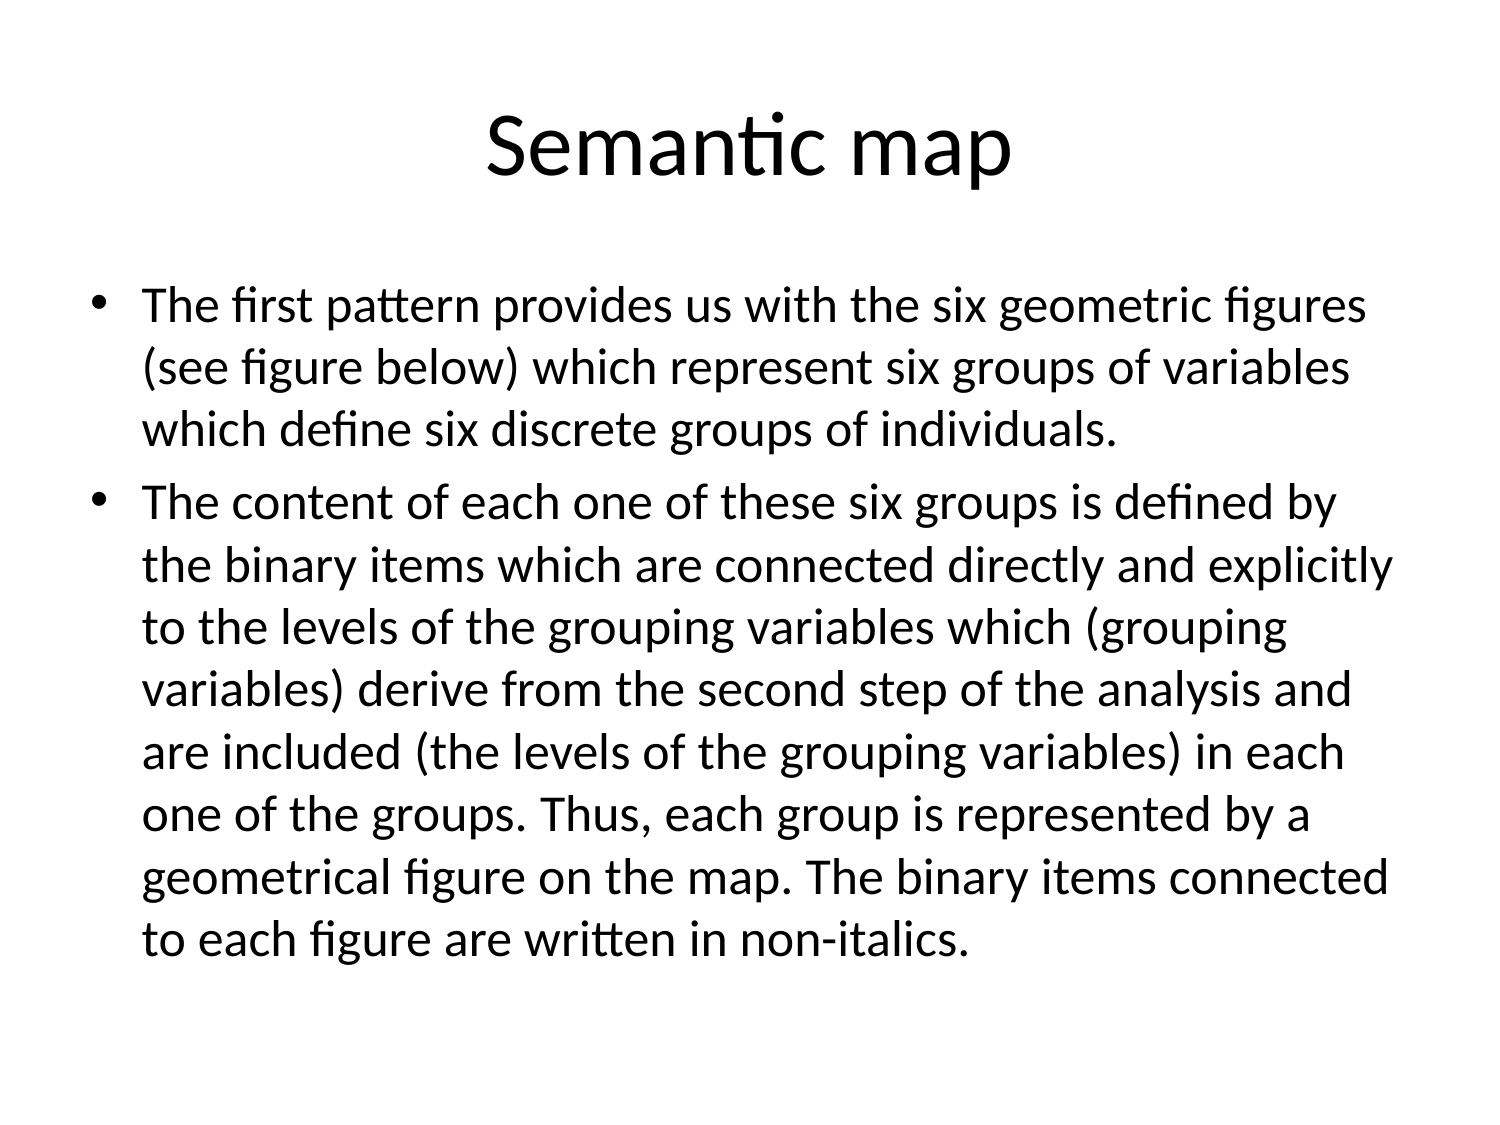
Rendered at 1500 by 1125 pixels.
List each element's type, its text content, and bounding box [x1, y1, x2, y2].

title Semantic map [75, 45, 1425, 233]
list The first pattern provides us with the six geometric figures (see figure below) which represent six groups of variables which define six discrete groups of individuals. The content of each one of these six groups is defined by the binary items which are connected directly and explicitly to the levels of the grouping variables which (grouping variables) derive from the second step of the analysis and are included (the levels of the grouping variables) in each one of the groups. Thus, each group is represented by a geometrical figure on the map. The binary items connected to each figure are written in non-italics. [75, 262, 1425, 1005]
